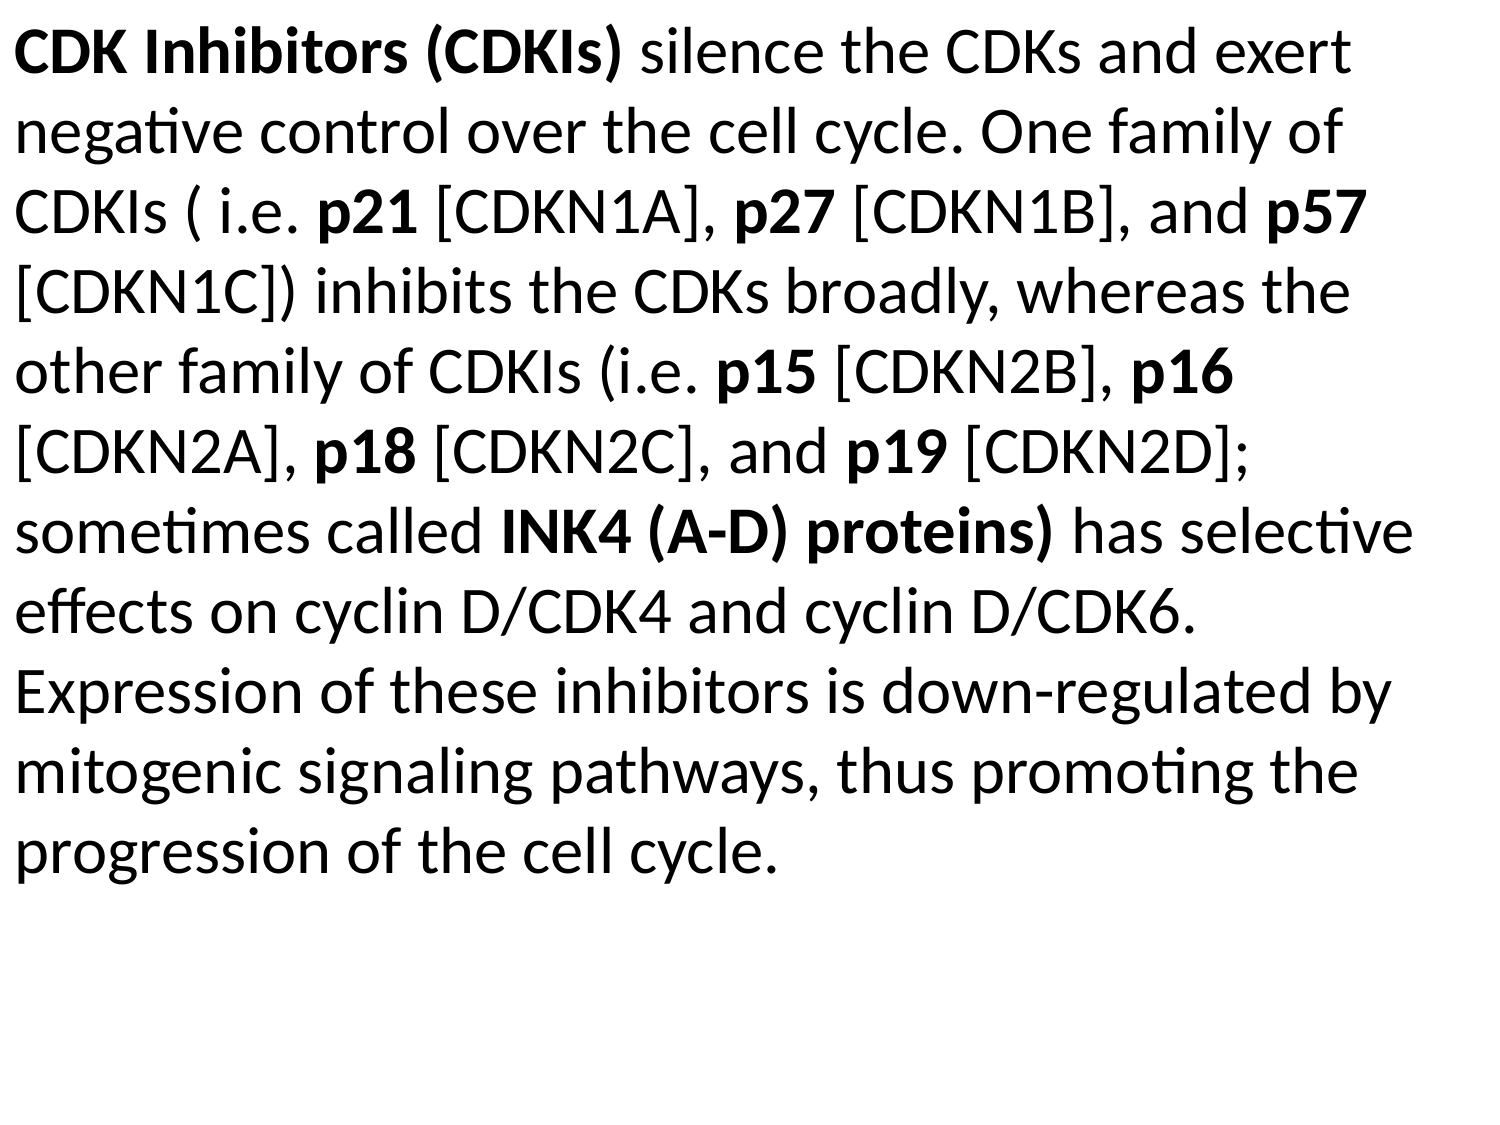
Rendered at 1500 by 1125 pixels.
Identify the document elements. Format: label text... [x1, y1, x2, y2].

text_box CDK Inhibitors (CDKIs) silence the CDKs and exert negative control over the cell cycle. One family of CDKIs ( i.e. p21 [CDKN1A], p27 [CDKN1B], and p57 [CDKN1C]) inhibits the CDKs broadly, whereas the other family of CDKIs (i.e. p15 [CDKN2B], p16 [CDKN2A], p18 [CDKN2C], and p19 [CDKN2D]; sometimes called INK4 (A-D) proteins) has selective effects on cyclin D/CDK4 and cyclin D/CDK6. Expression of these inhibitors is down-regulated by mitogenic signaling pathways, thus promoting the progression of the cell cycle. [0, 0, 1500, 895]
